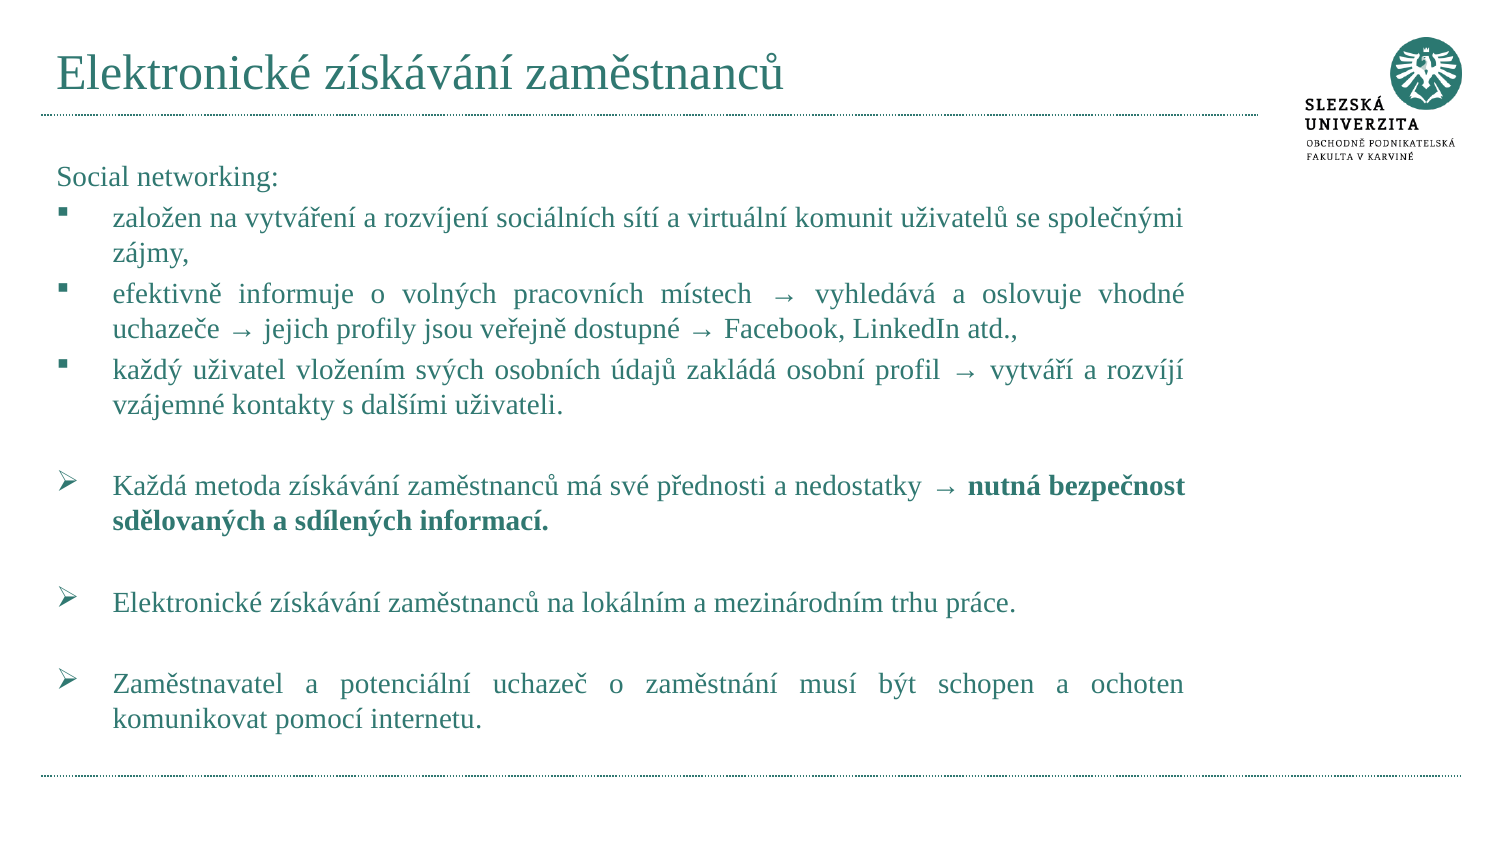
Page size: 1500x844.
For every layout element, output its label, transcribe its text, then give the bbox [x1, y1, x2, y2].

text_box Social networking: založen na vytváření a rozvíjení sociálních sítí a virtuální komunit uživatelů se společnými zájmy, efektivně informuje o volných pracovních místech → vyhledává a oslovuje vhodné uchazeče → jejich profily jsou veřejně dostupné → Facebook, LinkedIn atd., každý uživatel vložením svých osobních údajů zakládá osobní profil → vytváří a rozvíjí vzájemné kontakty s dalšími uživateli. Každá metoda získávání zaměstnanců má své přednosti a nedostatky → nutná bezpečnost sdělovaných a sdílených informací. Elektronické získávání zaměstnanců na lokálním a mezinárodním trhu práce. Zaměstnavatel a potenciální uchazeč o zaměstnání musí být schopen a ochoten komunikovat pomocí internetu. [41, 150, 1201, 659]
title Elektronické získávání zaměstnanců [41, 32, 1282, 116]
picture [1305, 37, 1462, 160]
